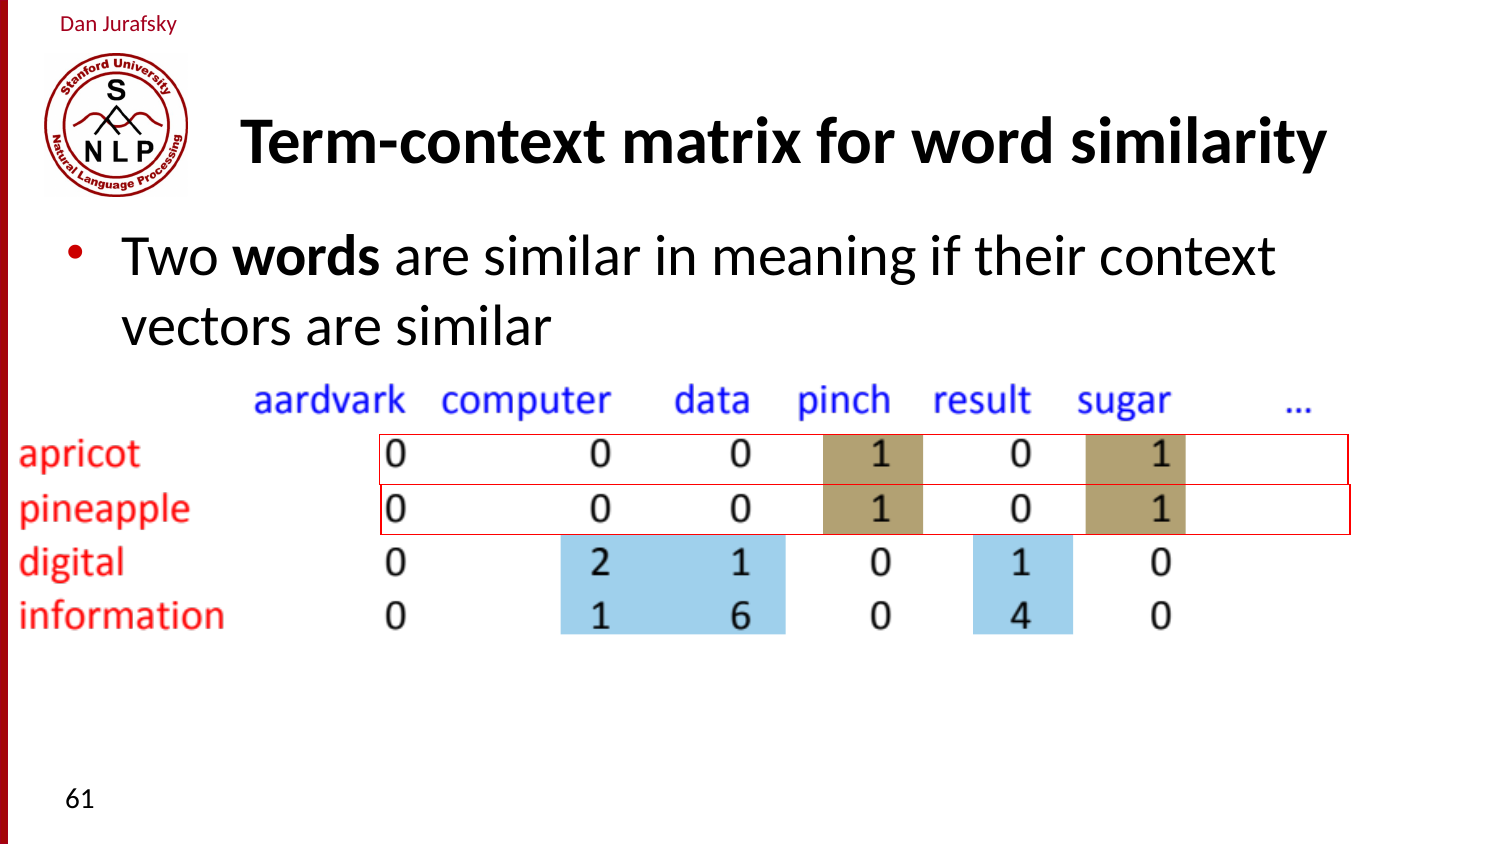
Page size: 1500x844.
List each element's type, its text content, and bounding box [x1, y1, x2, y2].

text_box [10, 371, 1322, 844]
list Two words are similar in meaning if their context vectors are similar [50, 209, 1450, 757]
text_box [1326, 484, 1350, 535]
text_box [1326, 434, 1349, 485]
title Term-context matrix for word similarity [225, 62, 1450, 185]
picture [44, 53, 188, 197]
